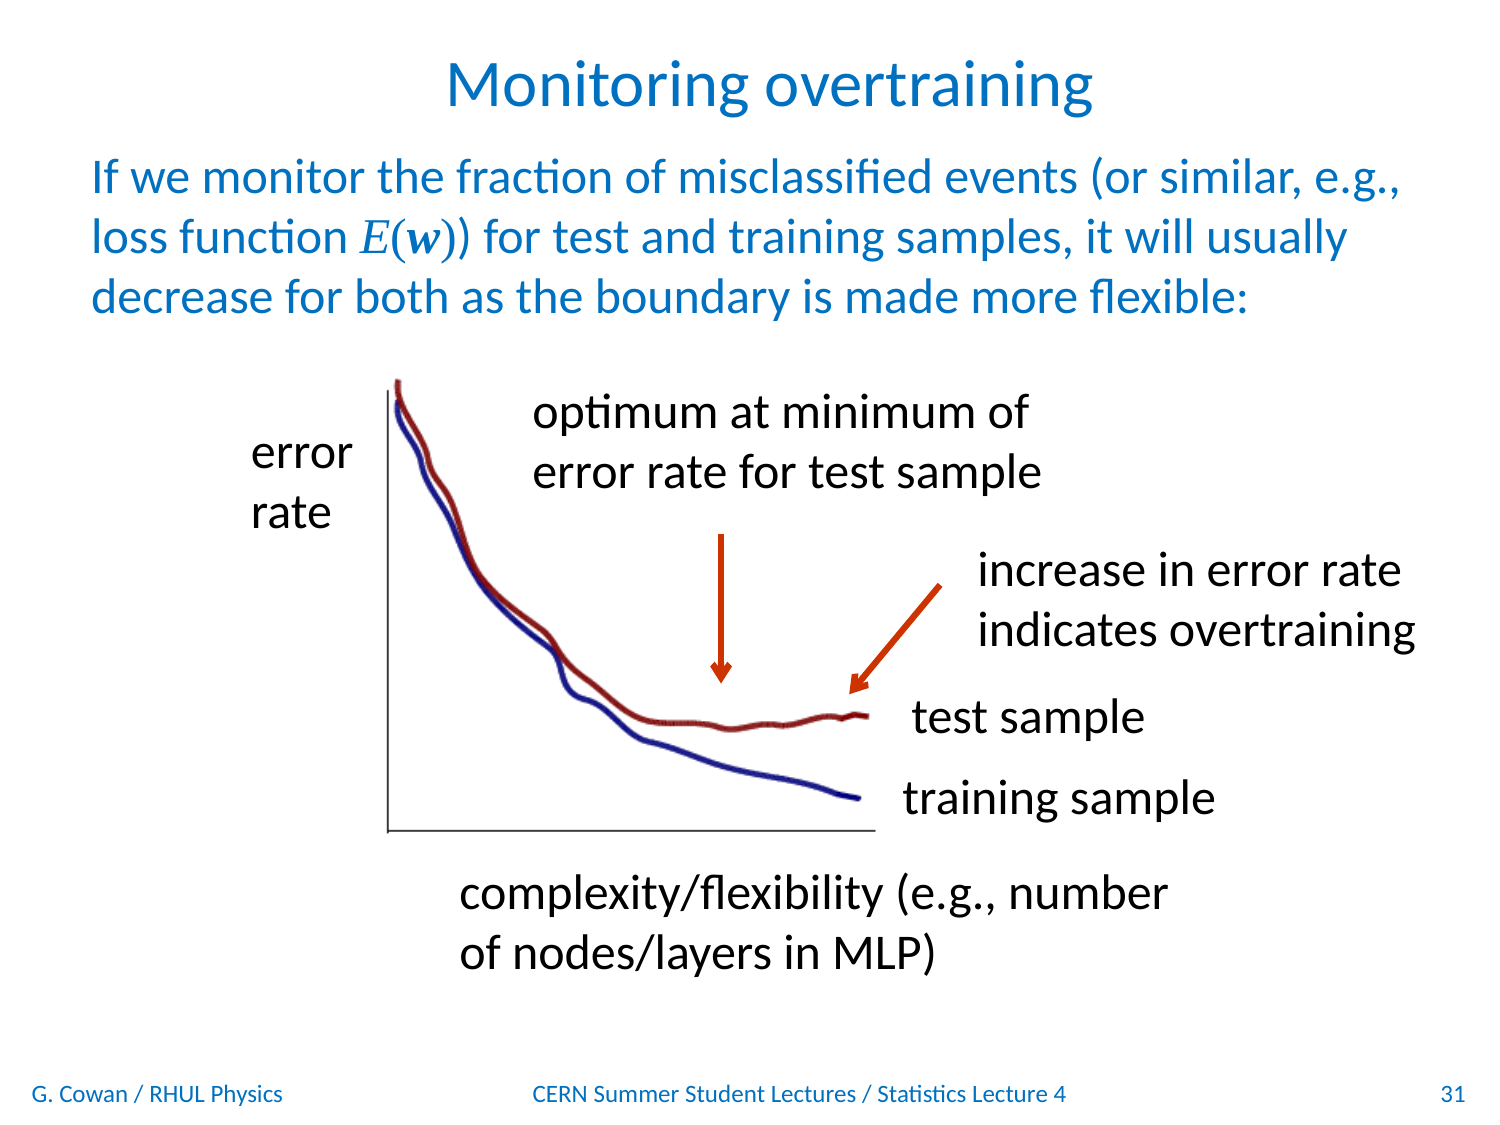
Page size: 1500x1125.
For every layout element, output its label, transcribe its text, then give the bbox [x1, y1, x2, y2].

slide_number G. Cowan / RHUL Physics [16, 1062, 367, 1123]
text_box increase in error rate indicates overtraining [962, 528, 1432, 664]
picture [365, 360, 887, 848]
text_box complexity/flexibility (e.g., number of nodes/layers in MLP) [444, 851, 1197, 987]
text_box training sample [891, 756, 1259, 832]
text_box Monitoring overtraining [185, 32, 1355, 103]
text_box optimum at minimum of error rate for test sample [891, 371, 1058, 506]
text_box test sample [896, 675, 1161, 751]
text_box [848, 584, 941, 695]
text_box If we monitor the fraction of misclassified events (or similar, e.g., loss function E(w)) for test and training samples, it will usually decrease for both as the boundary is made more flexible: [76, 136, 1428, 331]
footer CERN Summer Student Lectures / Statistics Lecture 4 [367, 1062, 1130, 1123]
text_box error rate [236, 411, 360, 546]
slide_number 31 [1130, 1062, 1481, 1123]
